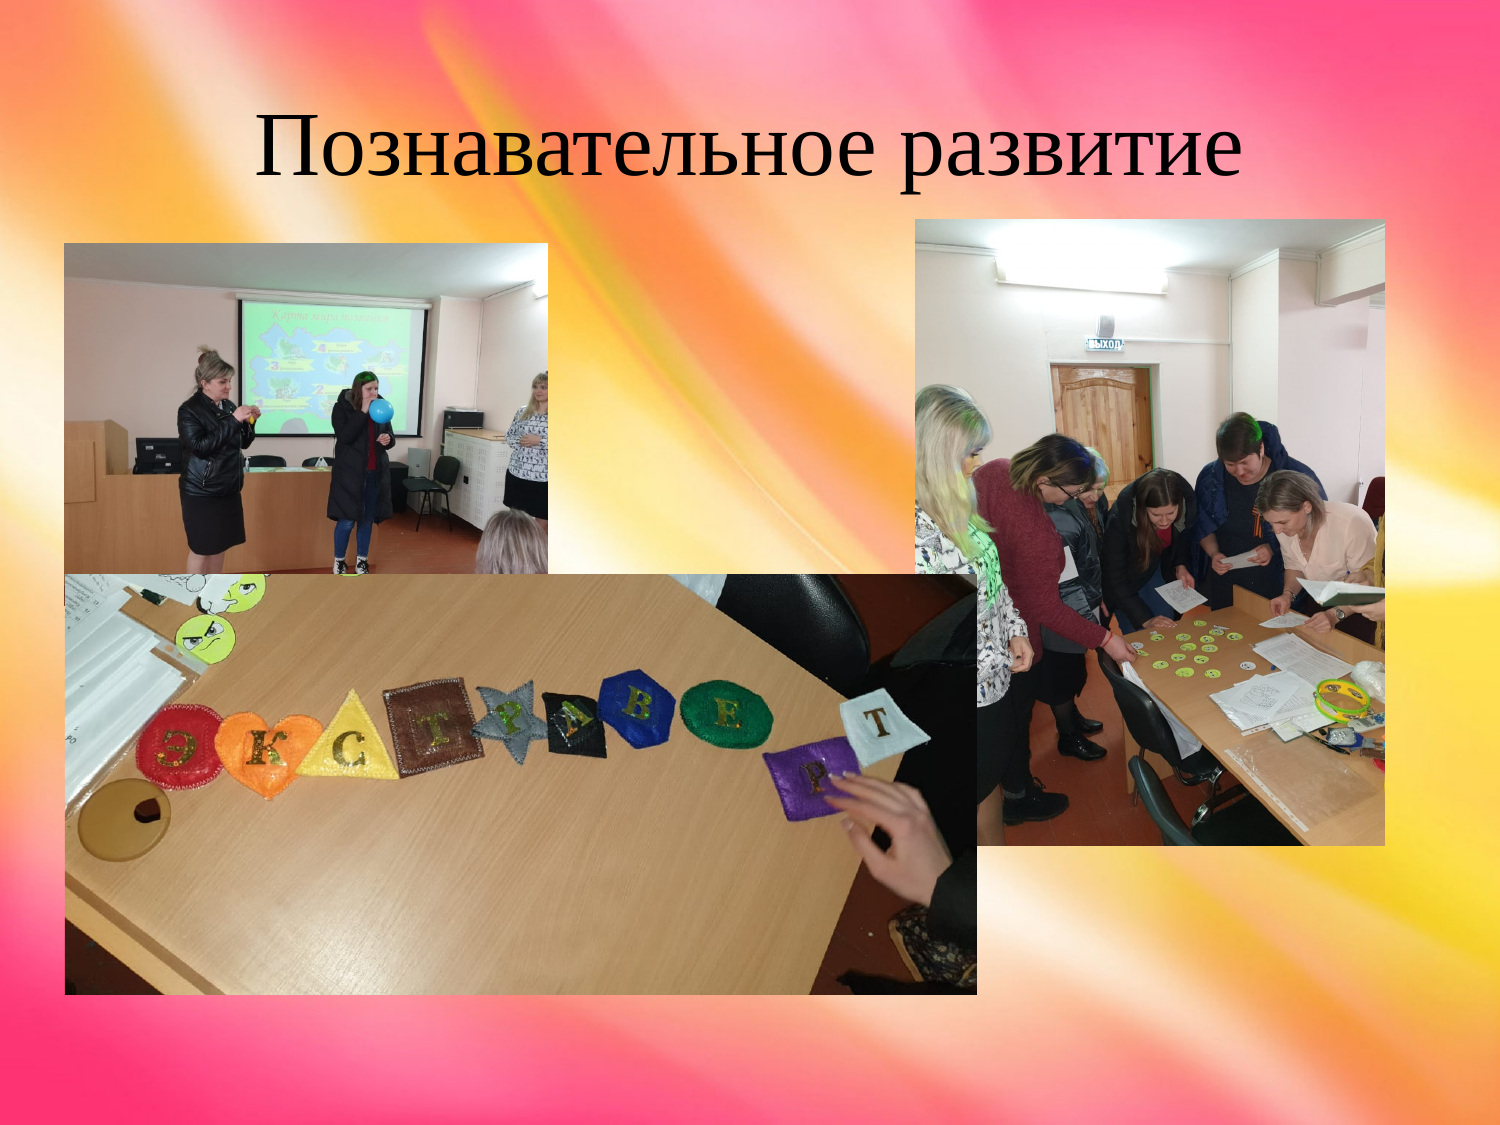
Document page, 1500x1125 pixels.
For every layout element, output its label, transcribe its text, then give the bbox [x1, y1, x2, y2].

title Познавательное развитие [75, 45, 1425, 233]
picture [0, 0, 1500, 1125]
